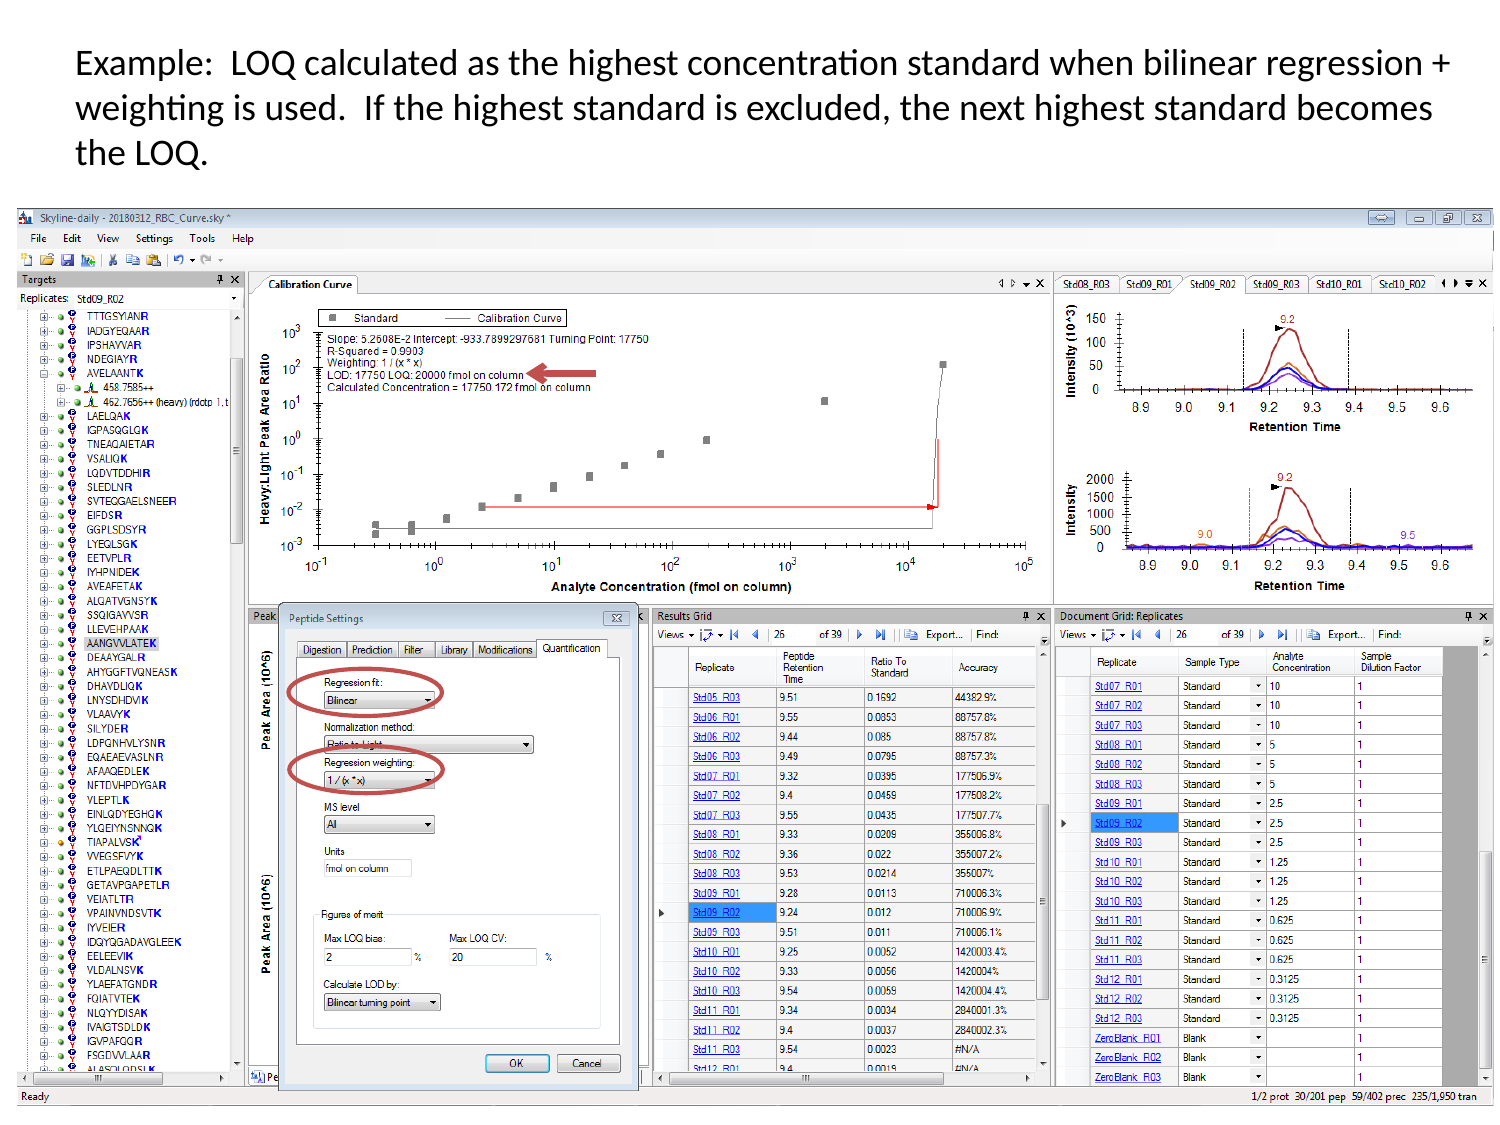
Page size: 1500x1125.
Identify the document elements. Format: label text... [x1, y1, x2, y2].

picture [17, 207, 1494, 1107]
text_box Example: LOQ calculated as the highest concentration standard when bilinear regression + weighting is used. If the highest standard is excluded, the next highest standard becomes the LOQ. [60, 30, 1478, 181]
